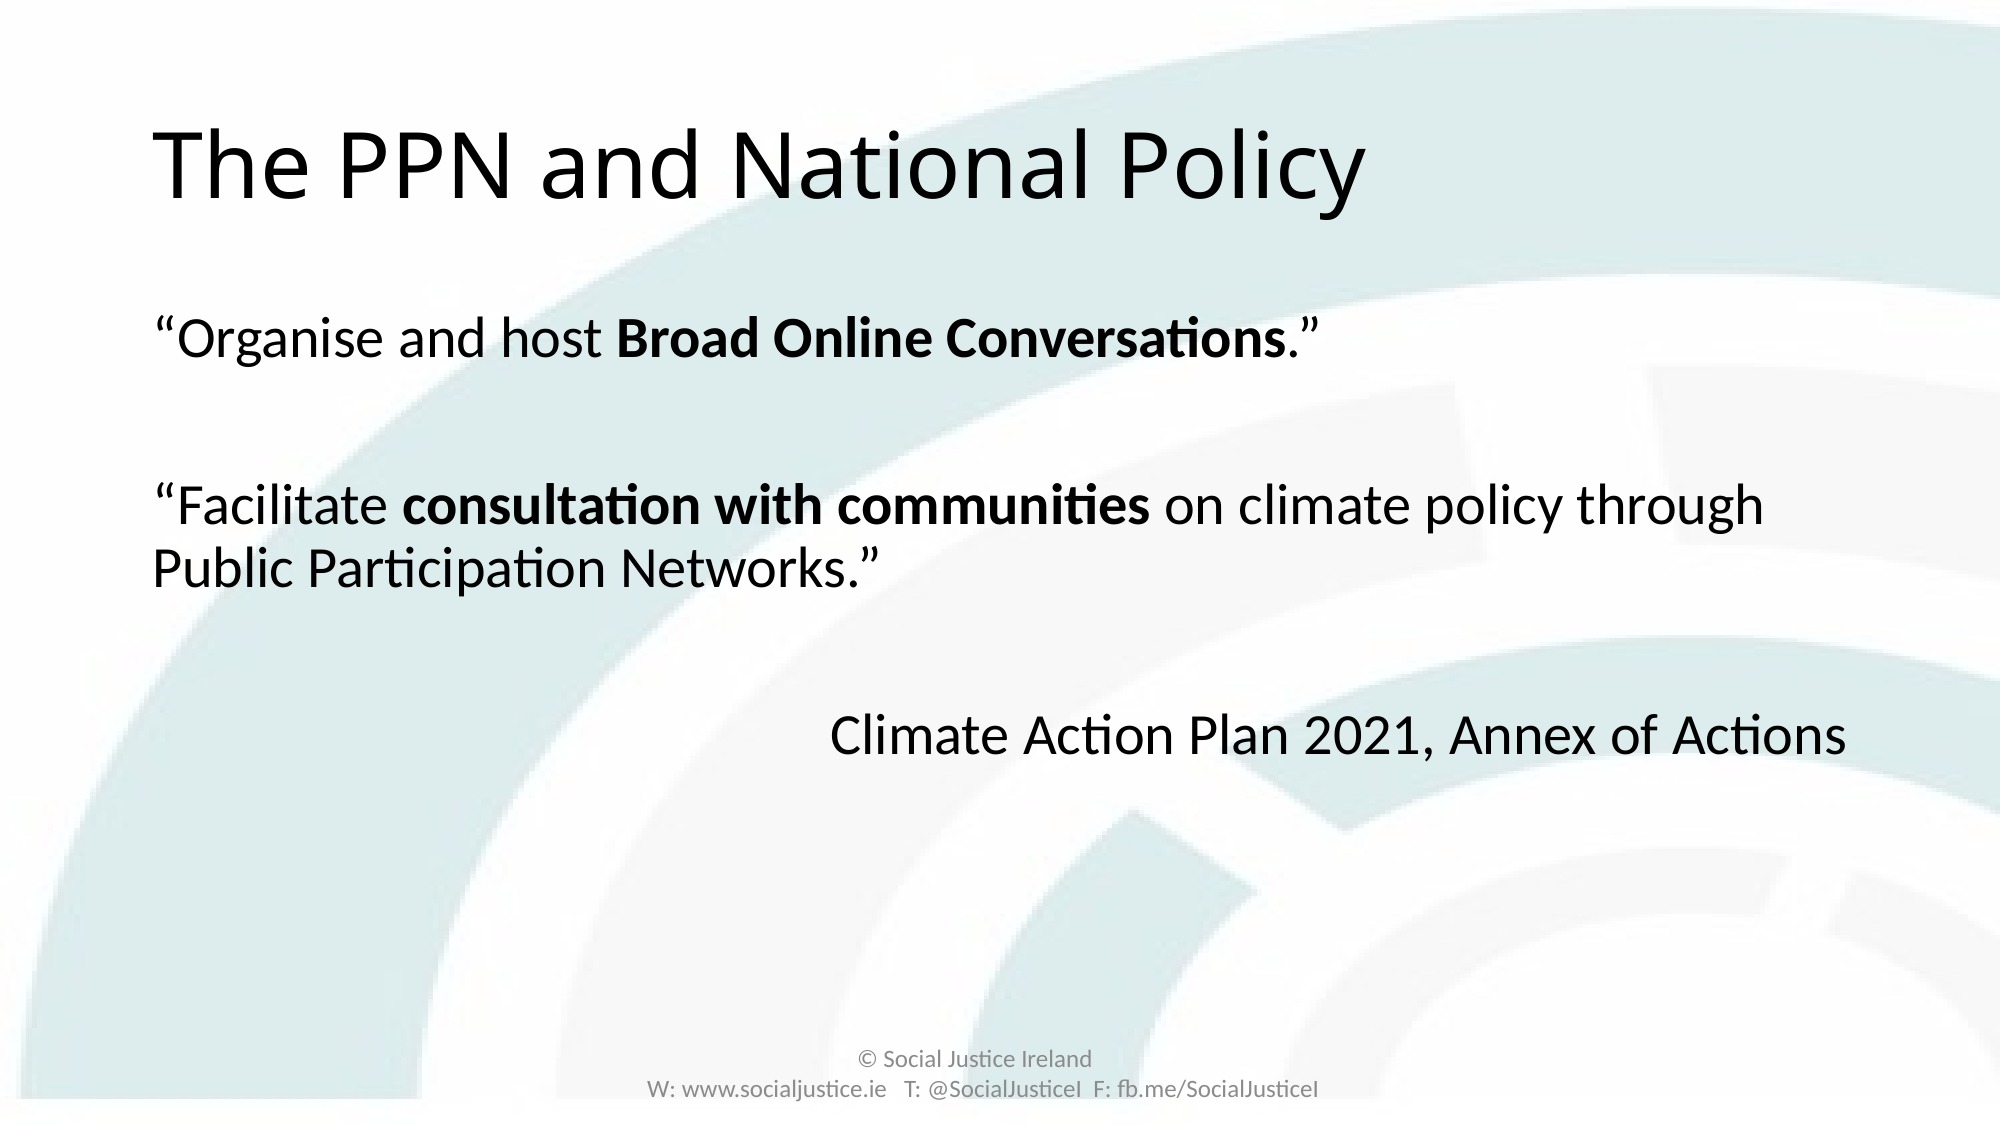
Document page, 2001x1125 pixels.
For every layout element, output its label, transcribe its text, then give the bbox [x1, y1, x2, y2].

title The PPN and National Policy [137, 59, 1863, 278]
list “Organise and host Broad Online Conversations.” “Facilitate consultation with communities on climate policy through Public Participation Networks.” Climate Action Plan 2021, Annex of Actions [137, 299, 1863, 1014]
footer © Social Justice Ireland W: www.socialjustice.ie T: @SocialJusticeI F: fb.me/SocialJusticeI [630, 1042, 1338, 1103]
